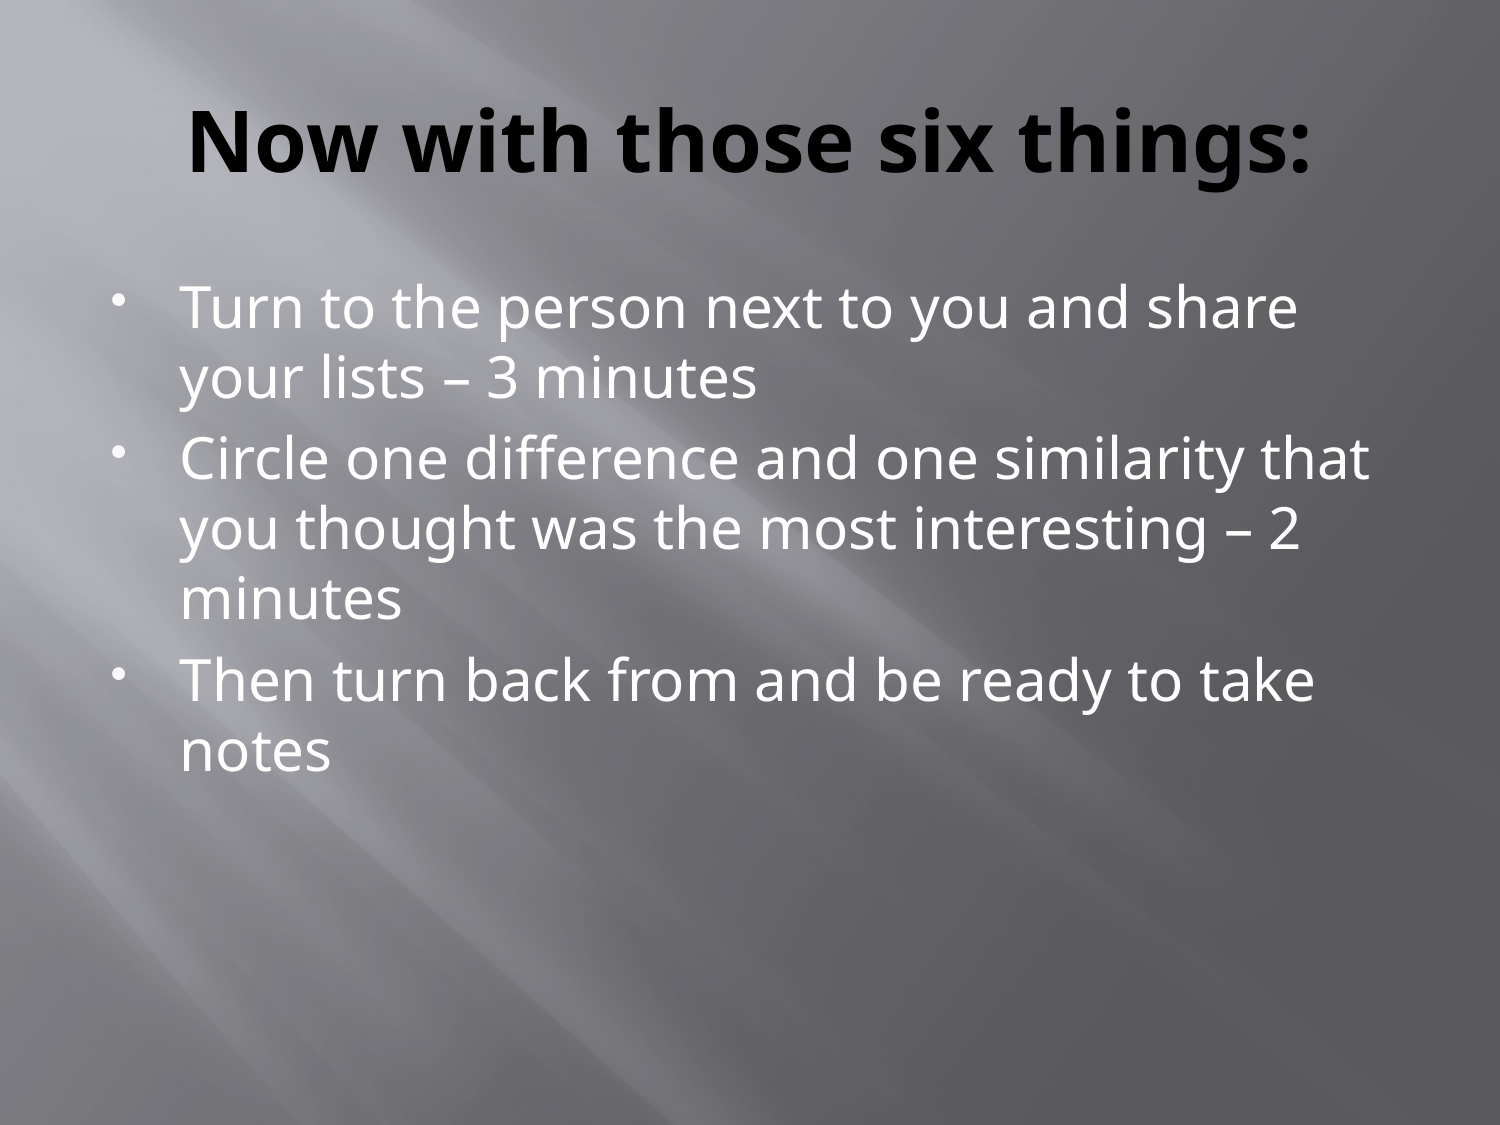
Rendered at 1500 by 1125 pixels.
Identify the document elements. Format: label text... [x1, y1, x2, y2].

title Now with those six things: [75, 45, 1425, 233]
list Turn to the person next to you and share your lists – 3 minutes Circle one difference and one similarity that you thought was the most interesting – 2 minutes Then turn back from and be ready to take notes [75, 262, 1425, 1035]
